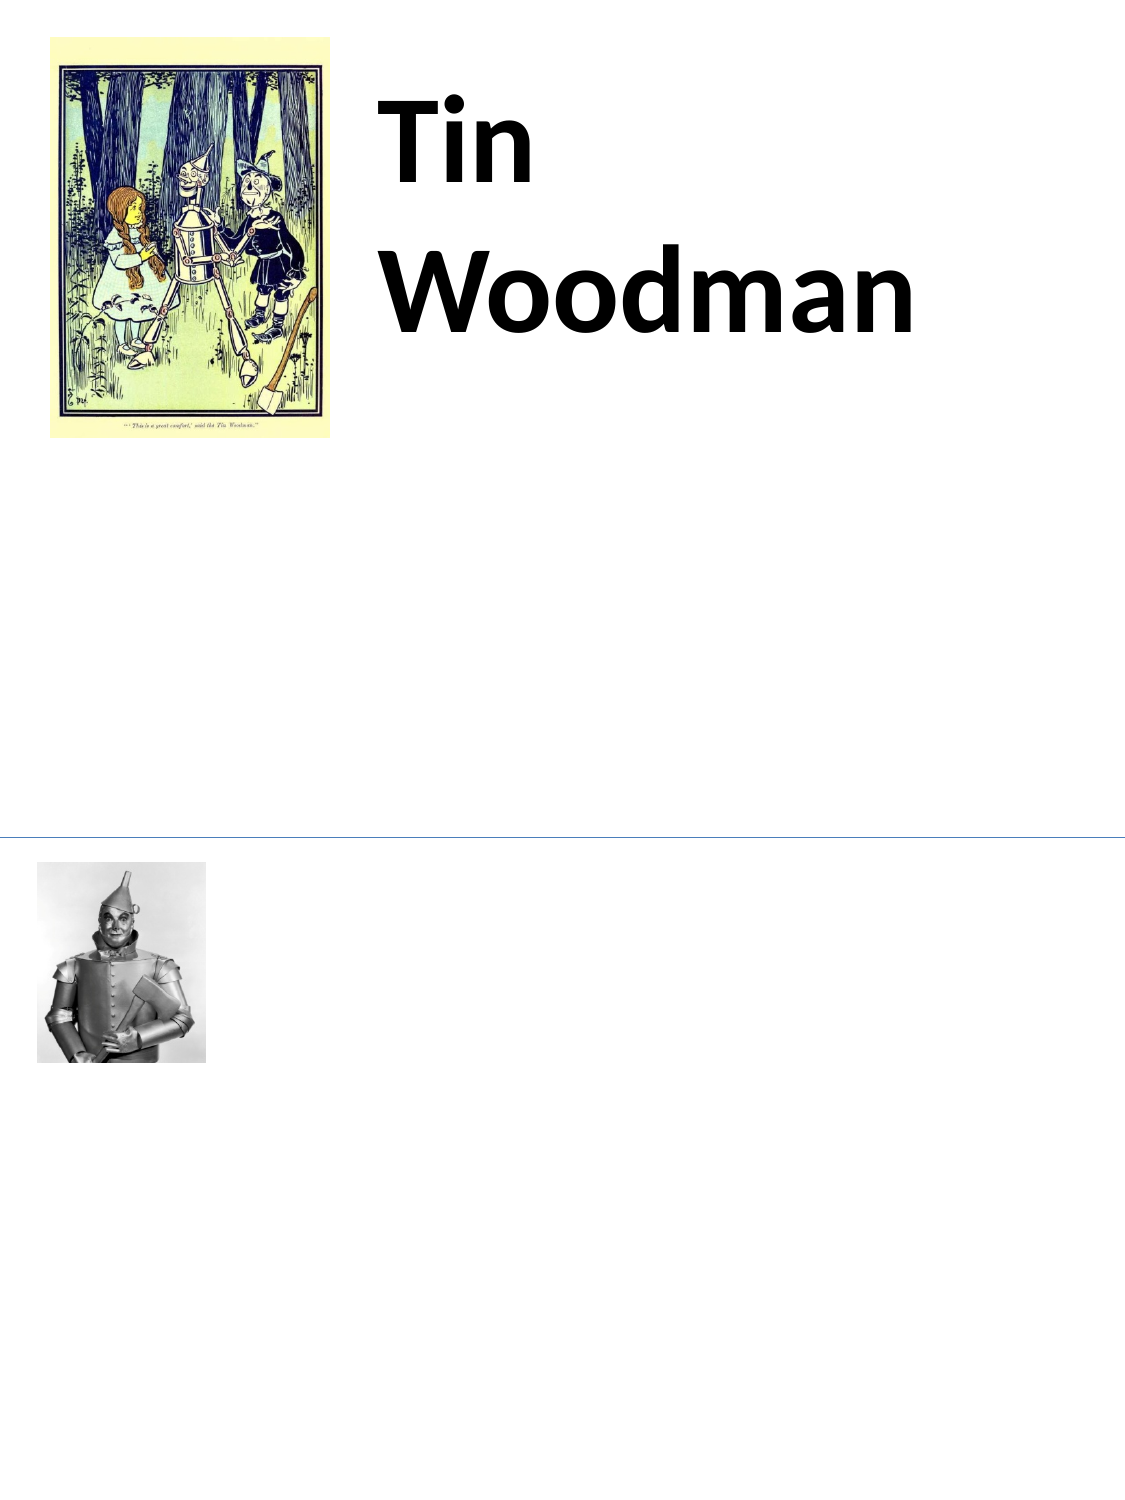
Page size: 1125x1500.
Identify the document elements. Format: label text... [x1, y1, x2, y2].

picture [49, 37, 330, 438]
picture [37, 862, 206, 1063]
text_box Tin Woodman [362, 49, 988, 365]
